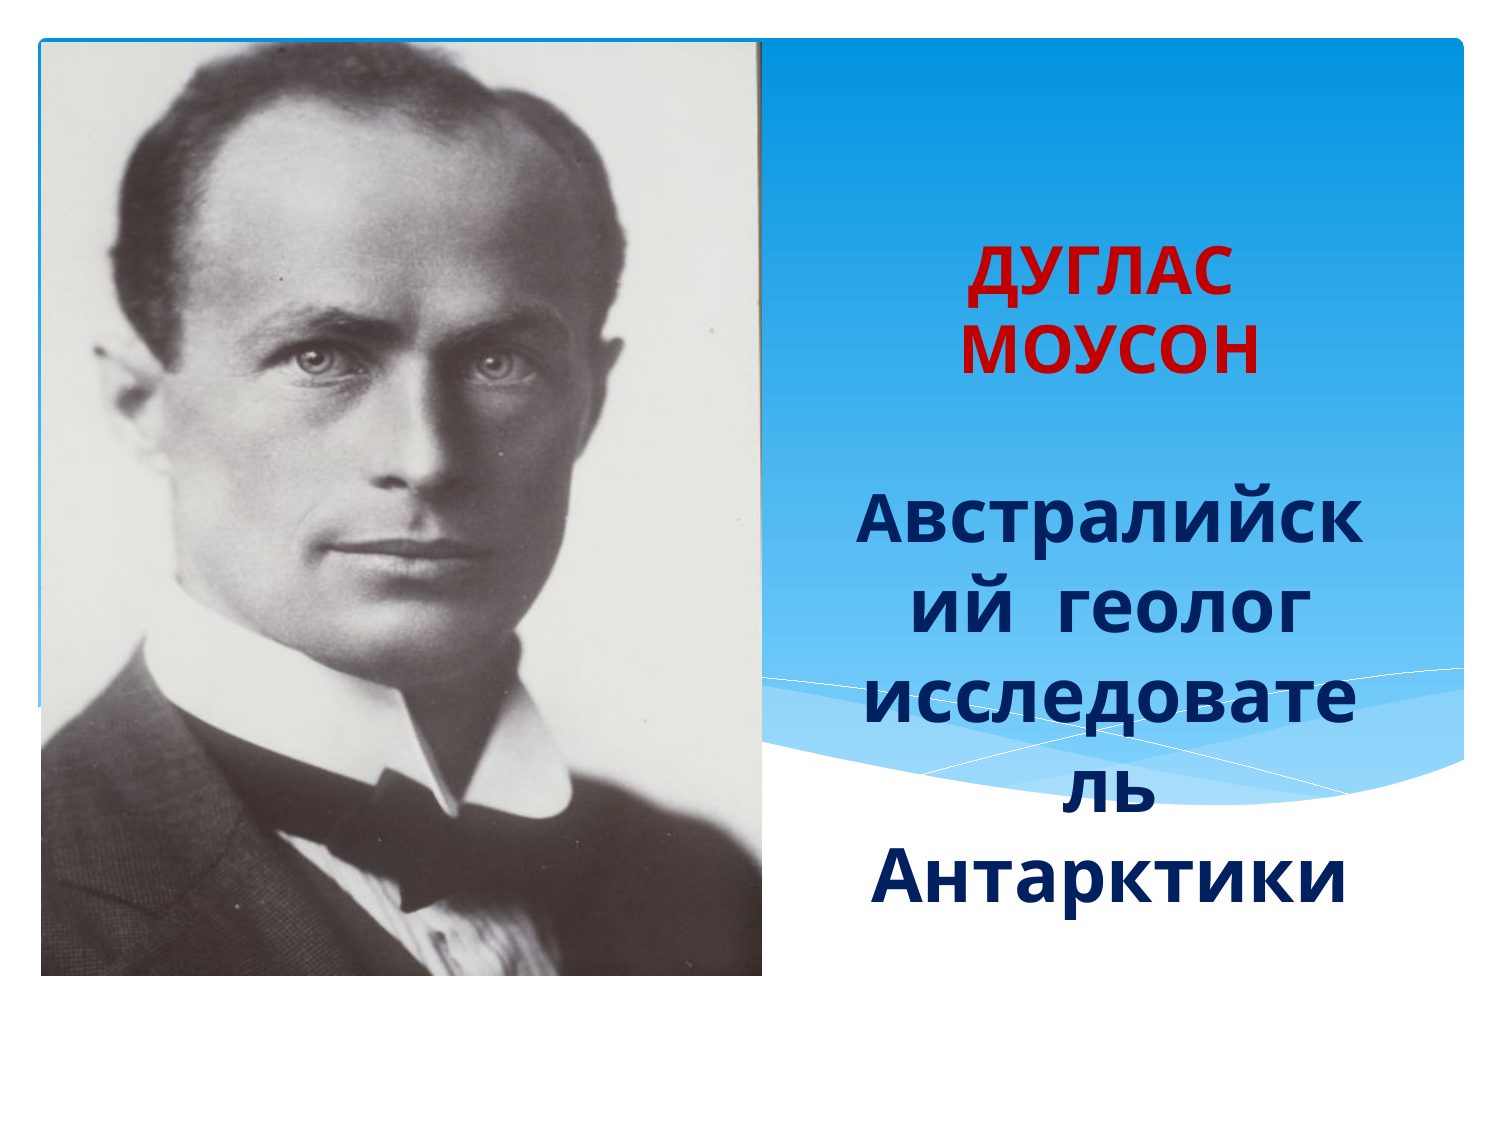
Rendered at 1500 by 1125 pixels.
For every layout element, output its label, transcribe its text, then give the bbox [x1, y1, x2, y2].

picture [41, 43, 763, 977]
title ДУГЛАС МОУСОН Австралийский геолог исследователь Антарктики [832, 219, 1389, 905]
list [769, 235, 1278, 390]
